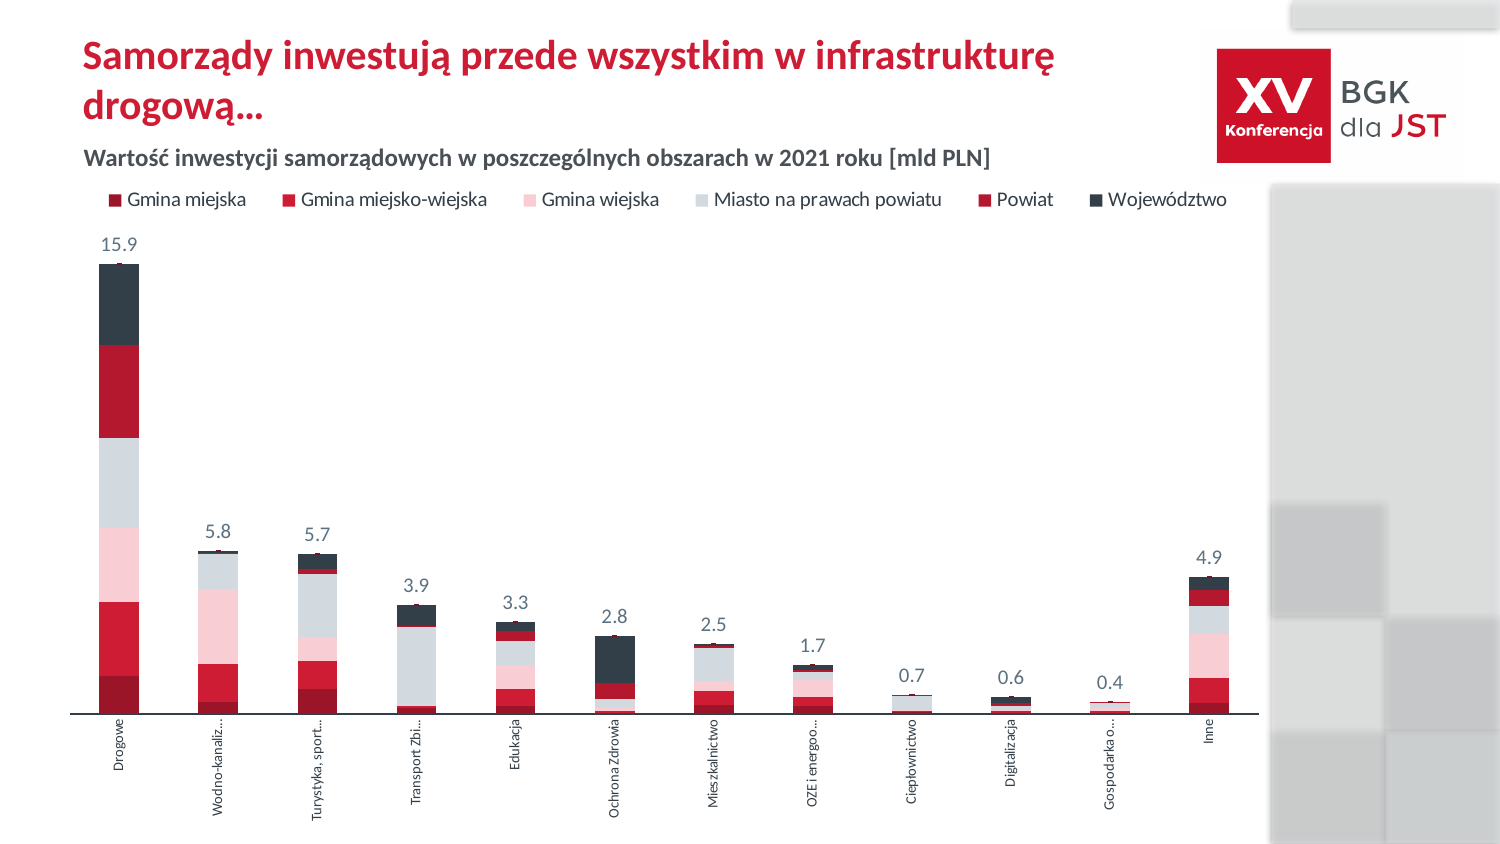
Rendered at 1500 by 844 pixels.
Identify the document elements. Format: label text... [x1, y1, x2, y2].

text_box Wartość inwestycji samorządowych w poszczególnych obszarach w 2021 roku [mld PLN] [69, 134, 1170, 169]
chart [54, 171, 1274, 822]
picture [1198, 28, 1464, 183]
title Samorządy inwestują przede wszystkim w infrastrukturę drogową… [67, 20, 1199, 135]
